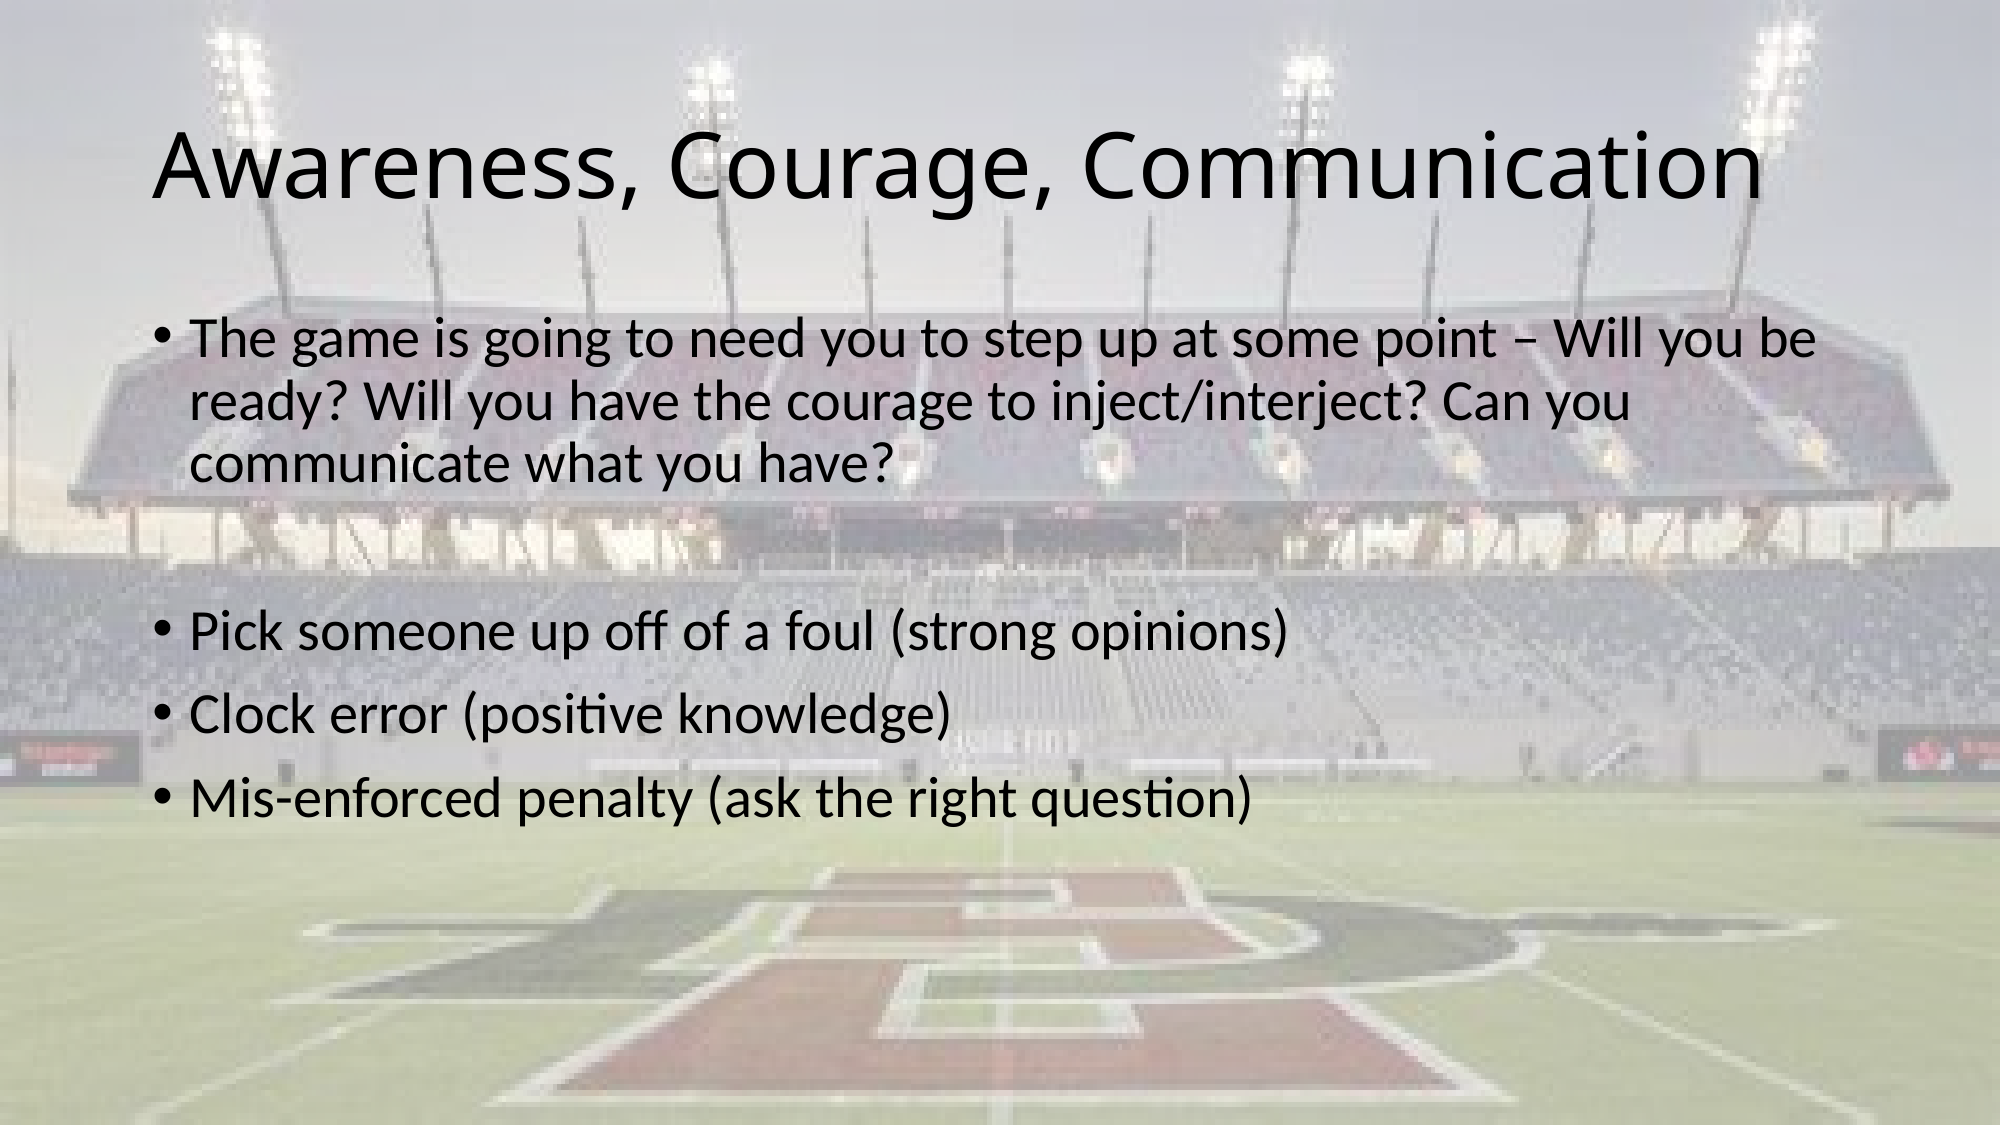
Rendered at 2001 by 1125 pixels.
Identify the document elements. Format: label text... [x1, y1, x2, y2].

title Awareness, Courage, Communication [137, 59, 1863, 278]
list The game is going to need you to step up at some point – Will you be ready? Will you have the courage to inject/interject? Can you communicate what you have? Pick someone up off of a foul (strong opinions) Clock error (positive knowledge) Mis-enforced penalty (ask the right question) [137, 299, 1863, 1089]
